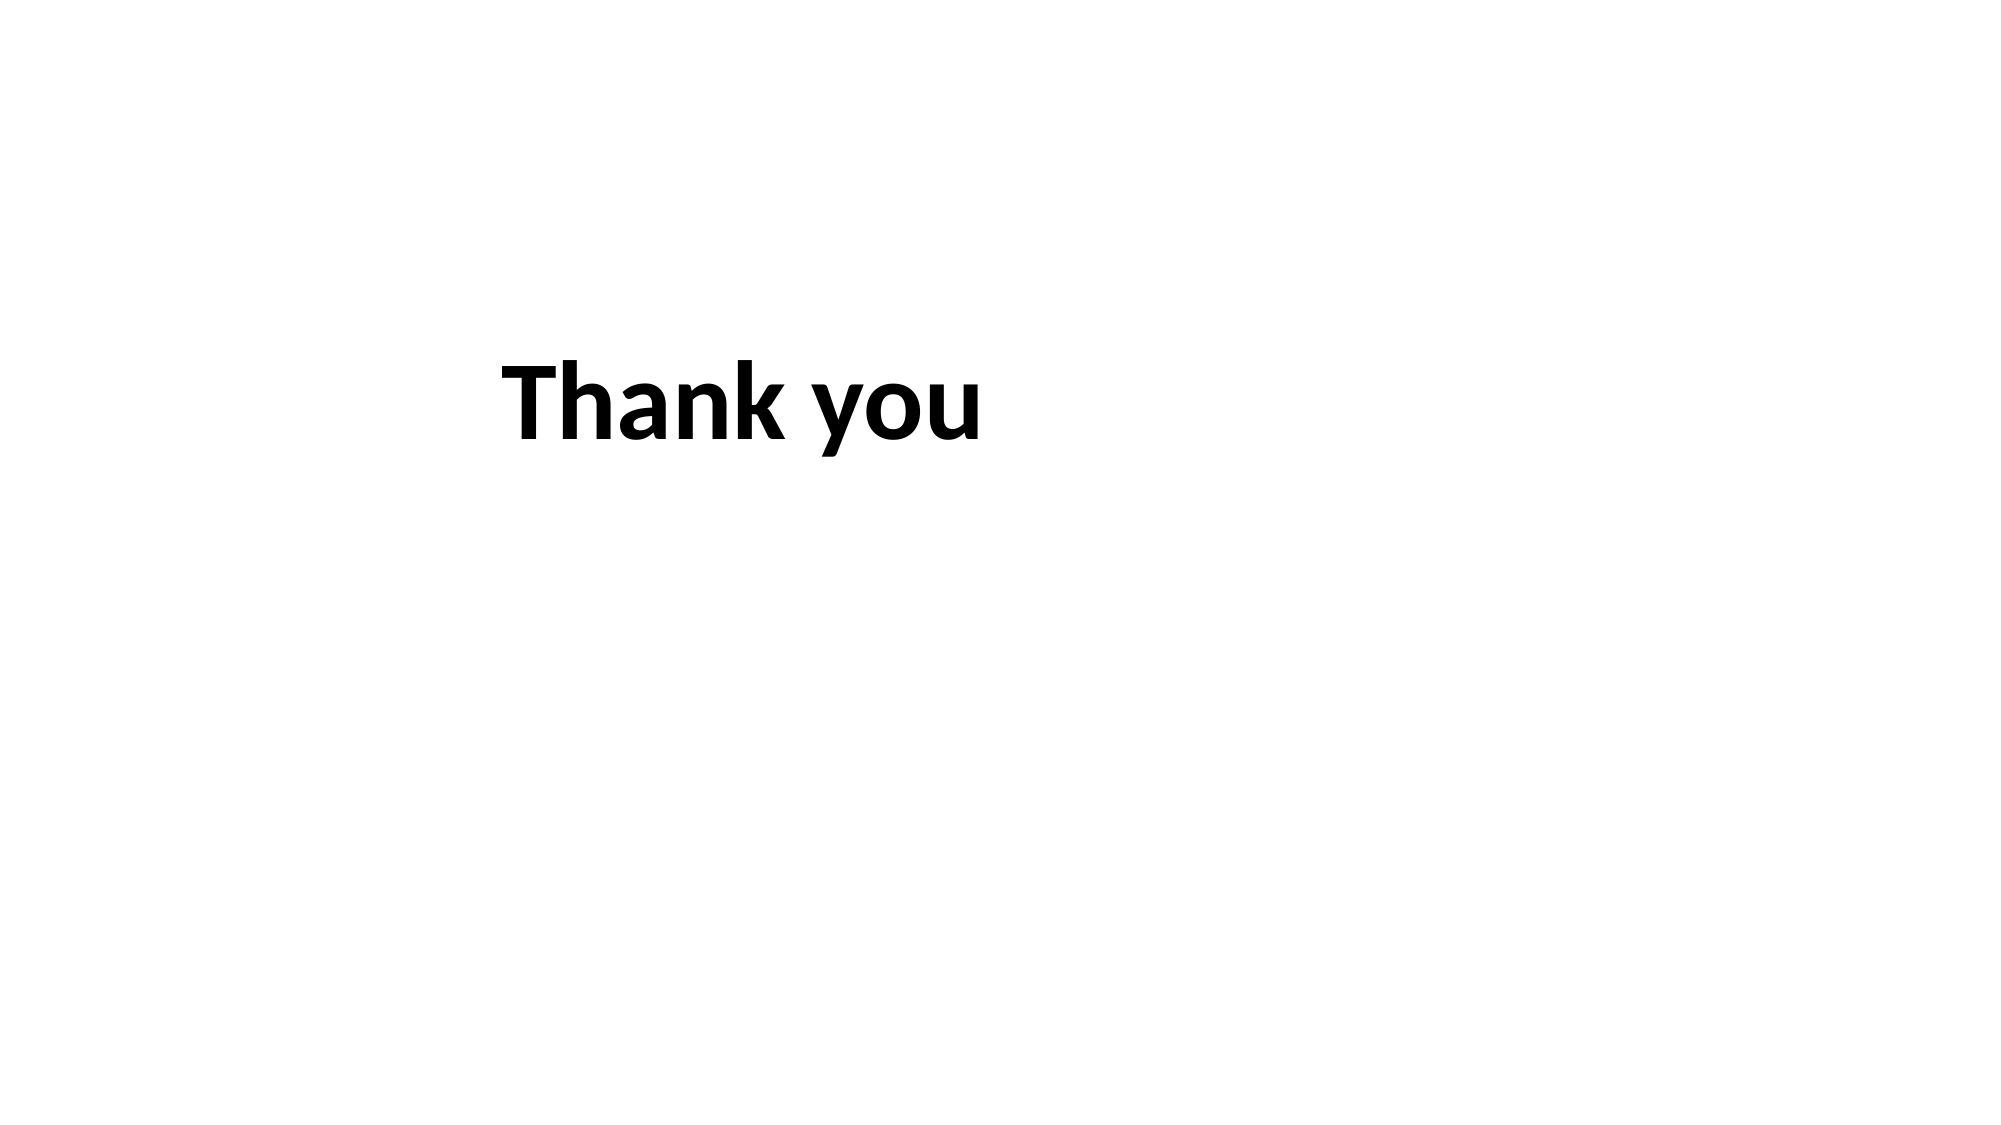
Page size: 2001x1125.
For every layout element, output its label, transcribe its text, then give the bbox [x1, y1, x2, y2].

text_box Thank you [486, 319, 1477, 469]
